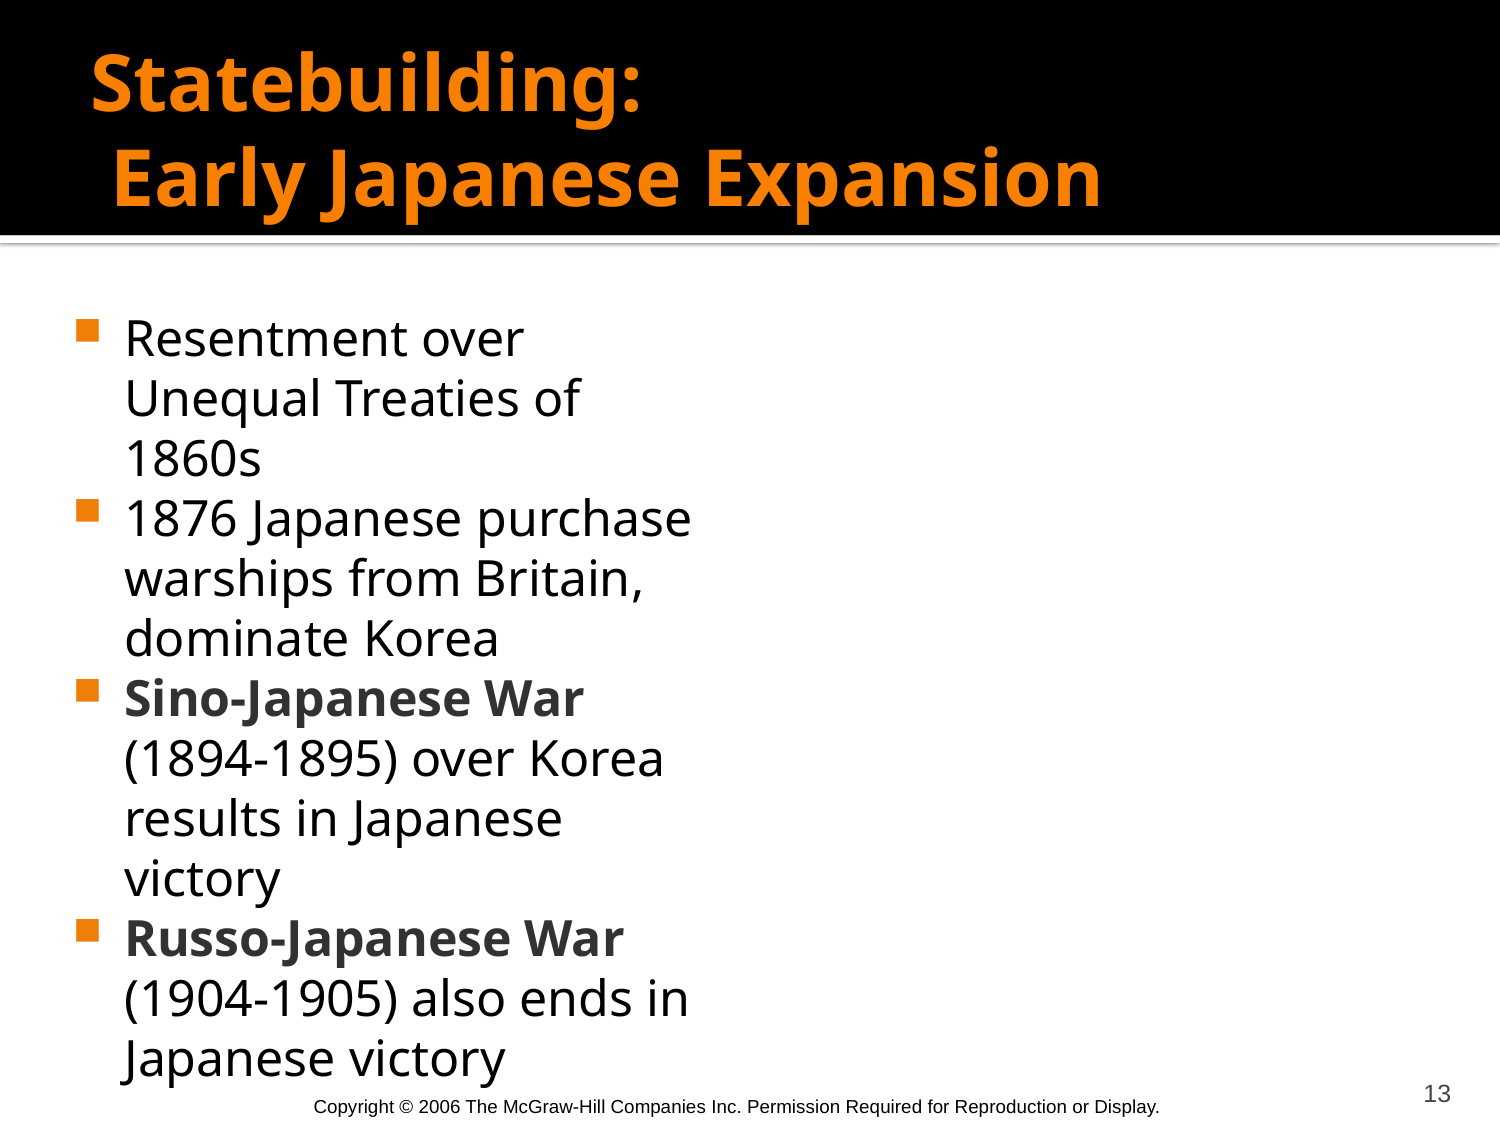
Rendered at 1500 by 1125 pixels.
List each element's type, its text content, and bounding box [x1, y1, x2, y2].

list Resentment over Unequal Treaties of 1860s 1876 Japanese purchase warships from Britain, dominate Korea Sino-Japanese War (1894-1895) over Korea results in Japanese victory Russo-Japanese War (1904-1905) also ends in Japanese victory [37, 290, 738, 1050]
title Statebuilding: Early Japanese Expansion [75, 24, 1425, 231]
slide_number 13 [1345, 1062, 1467, 1108]
